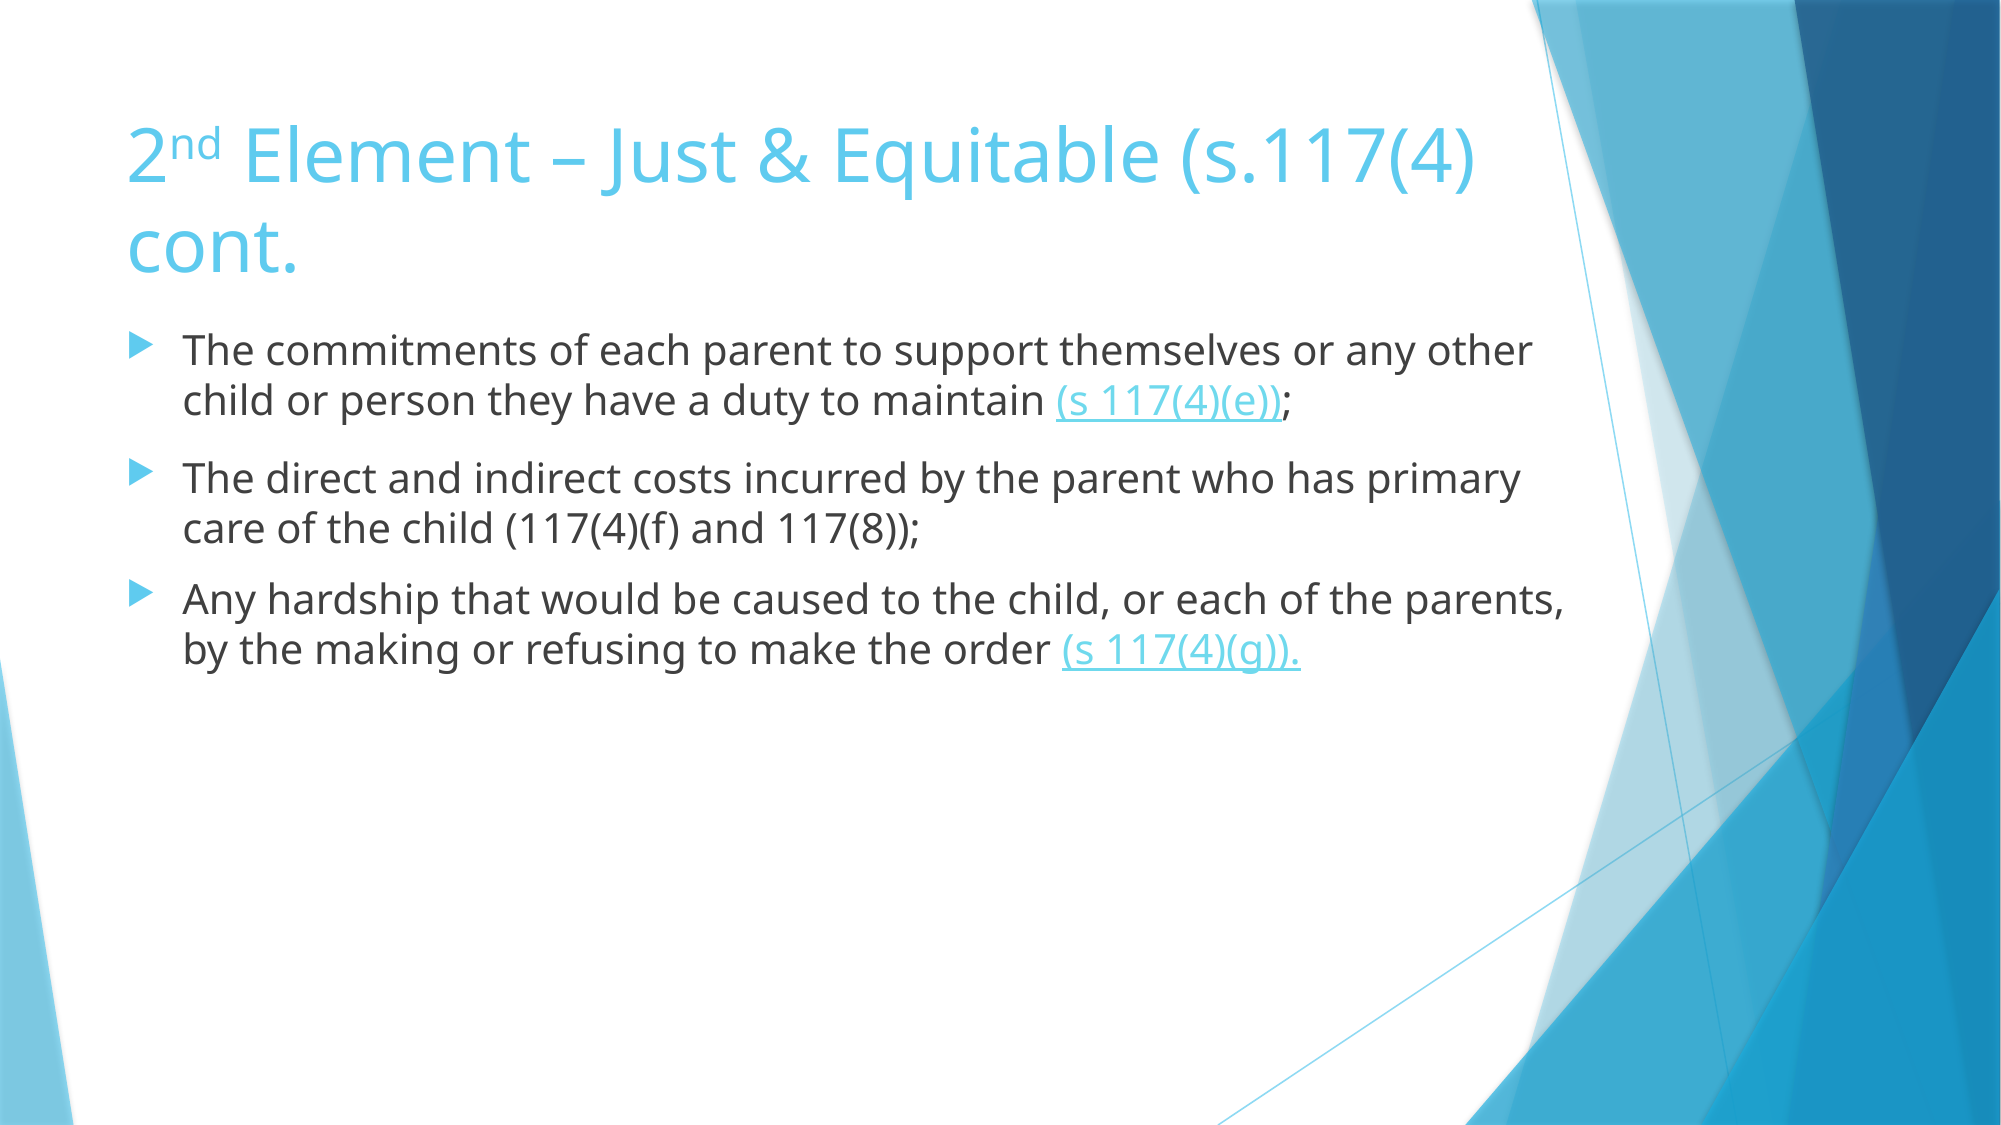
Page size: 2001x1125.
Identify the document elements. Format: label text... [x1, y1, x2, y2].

title 2nd Element – Just & Equitable (s.117(4) cont. [111, 99, 1522, 316]
list The commitments of each parent to support themselves or any other child or person they have a duty to maintain (s 117(4)(e)); The direct and indirect costs incurred by the parent who has primary care of the child (117(4)(f) and 117(8)); Any hardship that would be caused to the child, or each of the parents, by the making or refusing to make the order (s 117(4)(g)). [111, 316, 1586, 1125]
